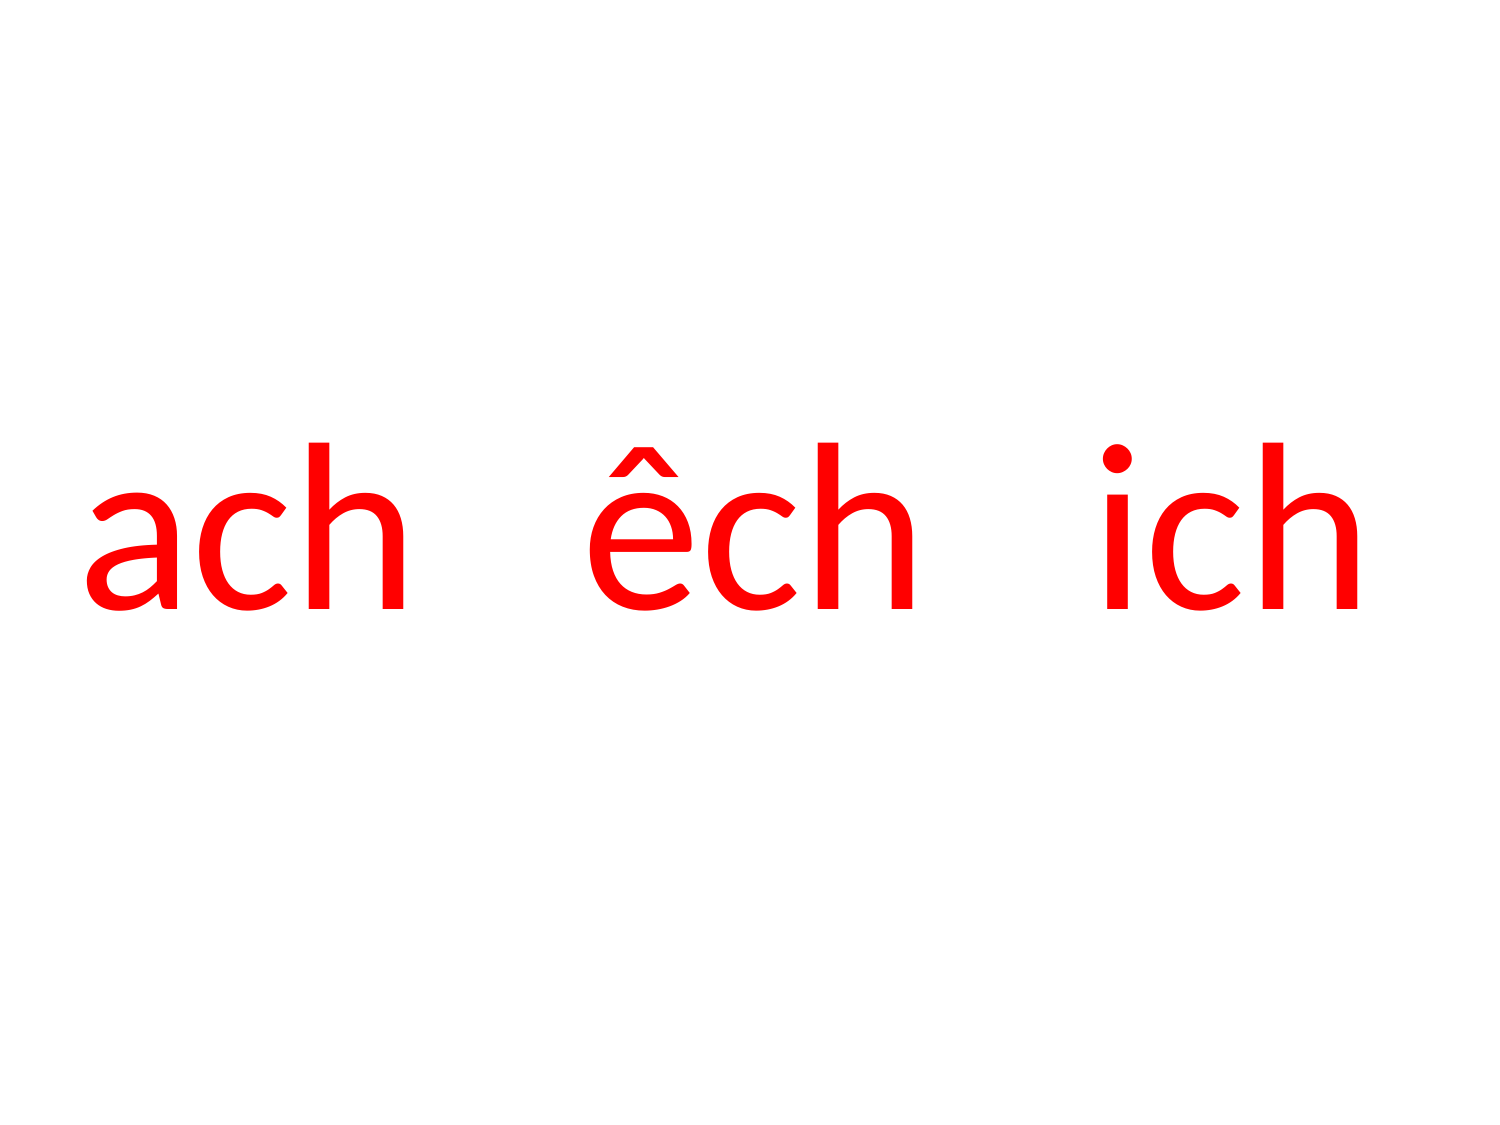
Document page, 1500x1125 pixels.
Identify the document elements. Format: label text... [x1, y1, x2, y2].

text_box ach êch ich [62, 362, 1463, 665]
